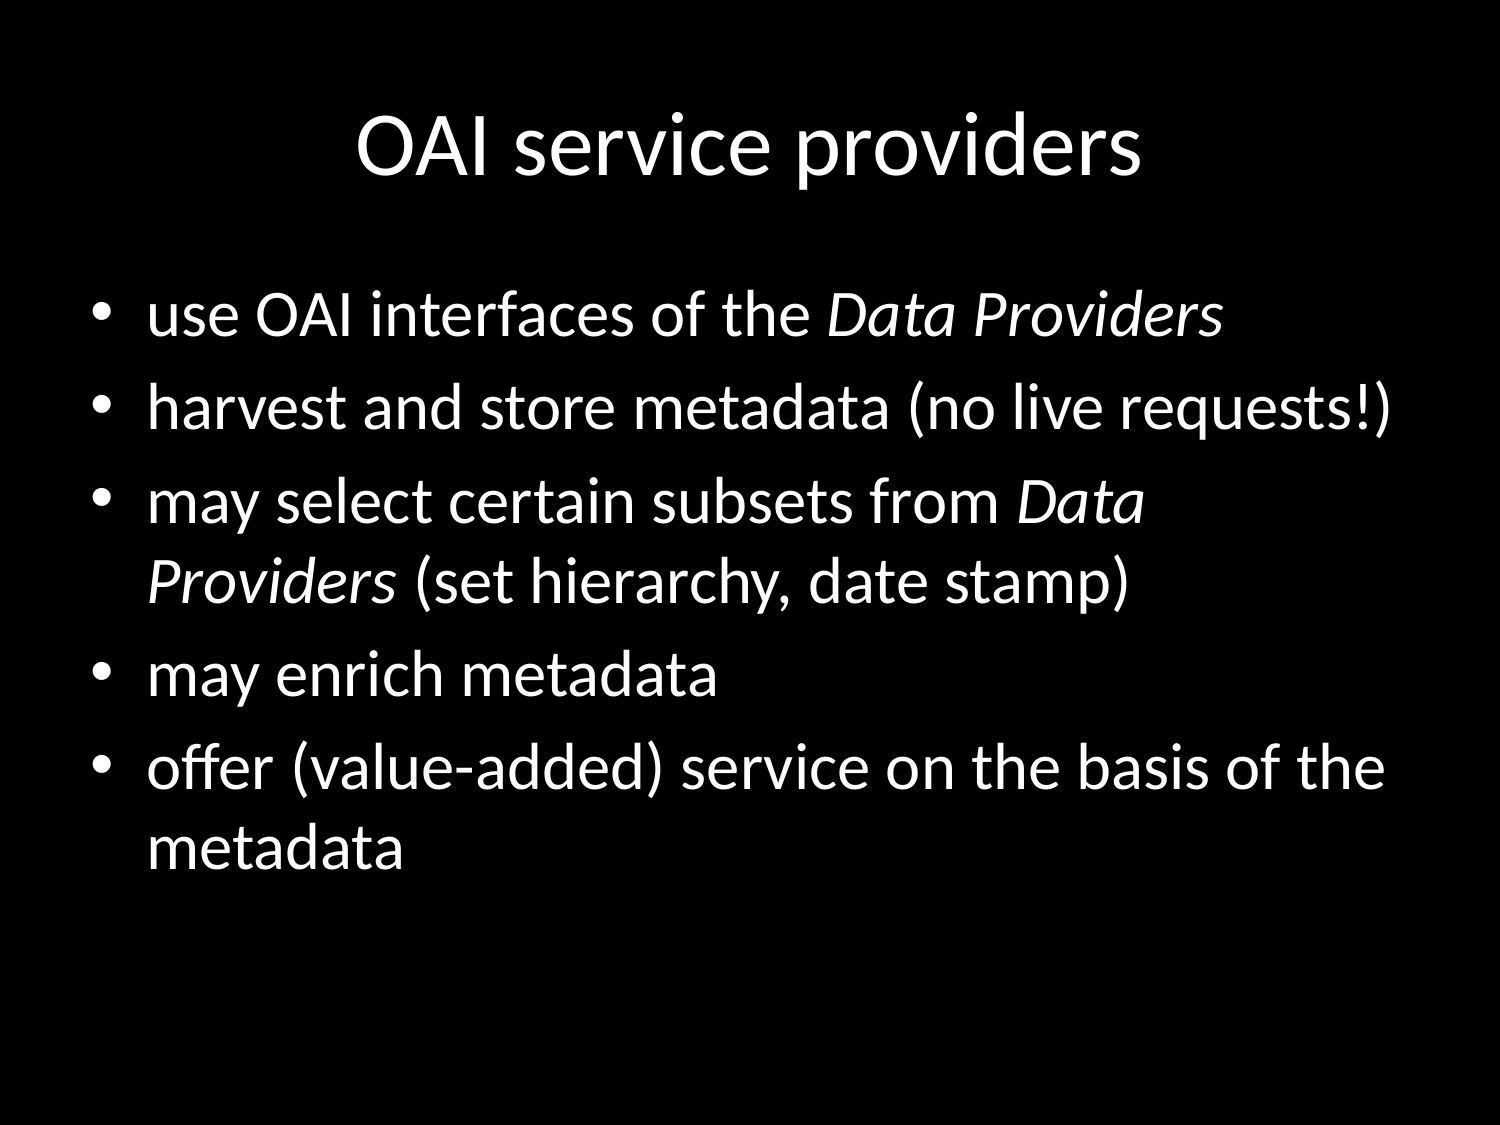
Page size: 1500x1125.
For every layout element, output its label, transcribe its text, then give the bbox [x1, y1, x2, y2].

title OAI service providers [74, 44, 1426, 233]
list use OAI interfaces of the Data Providers harvest and store metadata (no live requests!) may select certain subsets from Data Providers (set hierarchy, date stamp) may enrich metadata offer (value-added) service on the basis of the metadata [74, 262, 1426, 1006]
